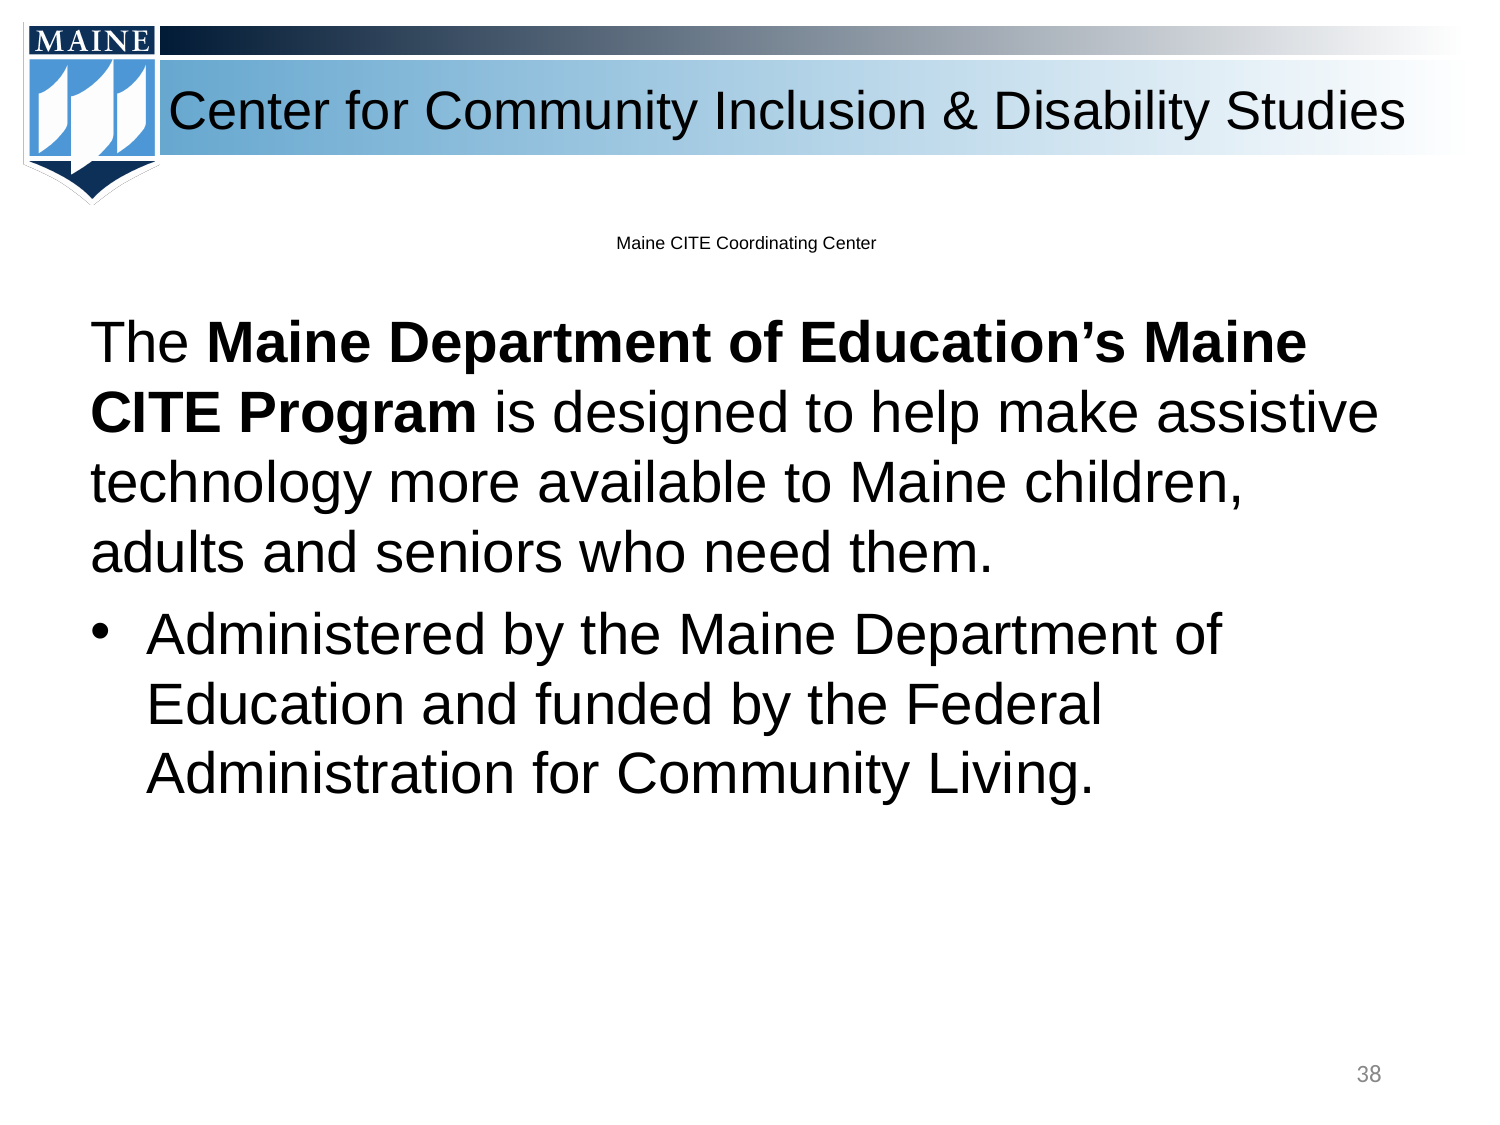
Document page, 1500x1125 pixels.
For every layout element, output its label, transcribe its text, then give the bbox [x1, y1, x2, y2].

picture [23, 22, 160, 205]
title Maine CITE Coordinating Center [70, 202, 1424, 283]
list The Maine Department of Education’s Maine CITE Program is designed to help make assistive technology more available to Maine children, adults and seniors who need them. Administered by the Maine Department of Education and funded by the Federal Administration for Community Living. [75, 296, 1425, 1005]
slide_number ‹#› [1059, 1042, 1397, 1103]
